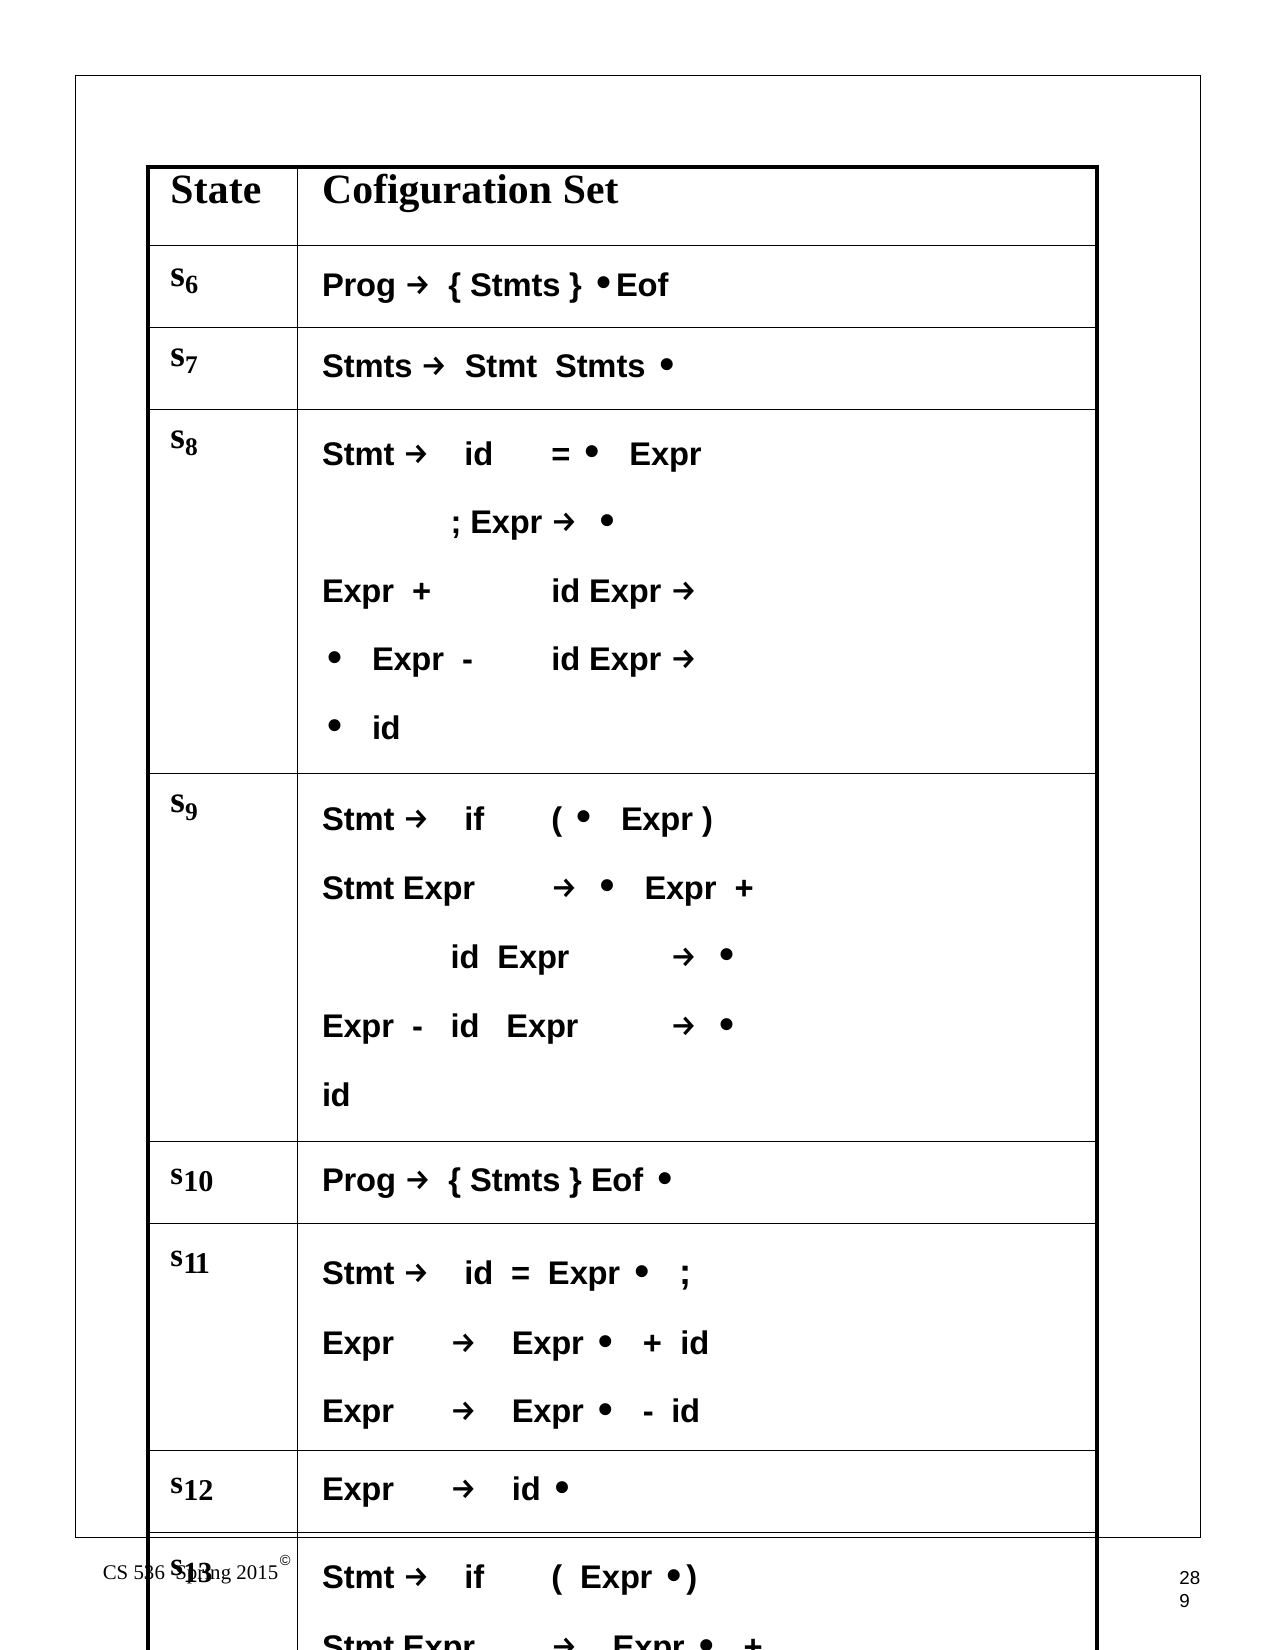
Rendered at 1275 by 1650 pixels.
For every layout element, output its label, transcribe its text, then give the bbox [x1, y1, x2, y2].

table_cell s11 [150, 1224, 297, 1450]
table_cell Stmt → if ( Expr •) Stmt Expr → Expr • + id Expr → Expr • - id [298, 1533, 1095, 1650]
table_cell Prog → { Stmts } •Eof [298, 246, 1095, 327]
table_cell Prog → { Stmts } Eof • [298, 1142, 1095, 1223]
table_cell s12 [150, 1451, 297, 1532]
table_header State [150, 169, 297, 245]
slide_number 289 [1175, 1565, 1204, 1650]
table_header Cofiguration Set [298, 169, 1095, 245]
table_cell s10 [150, 1142, 297, 1223]
table_cell s9 [150, 774, 297, 1141]
table_cell s6 [150, 246, 297, 327]
table_cell s8 [150, 410, 297, 773]
table_cell Stmts → Stmt Stmts • [298, 328, 1095, 409]
footer CS 536 Spring 2015 [100, 1558, 146, 1650]
table_cell s13 [150, 1533, 297, 1650]
table_cell s7 [150, 328, 297, 409]
table_cell Expr → id • [298, 1451, 1095, 1532]
table_cell Stmt → if ( • Expr ) Stmt Expr → • Expr + id Expr → • Expr - id Expr → • id [298, 774, 1095, 1141]
table_cell Stmt → id = Expr • ; Expr → Expr • + id Expr → Expr • - id [298, 1224, 1095, 1450]
table_cell Stmt → id = • Expr ; Expr → • Expr + id Expr → • Expr - id Expr → • id [298, 410, 1095, 773]
